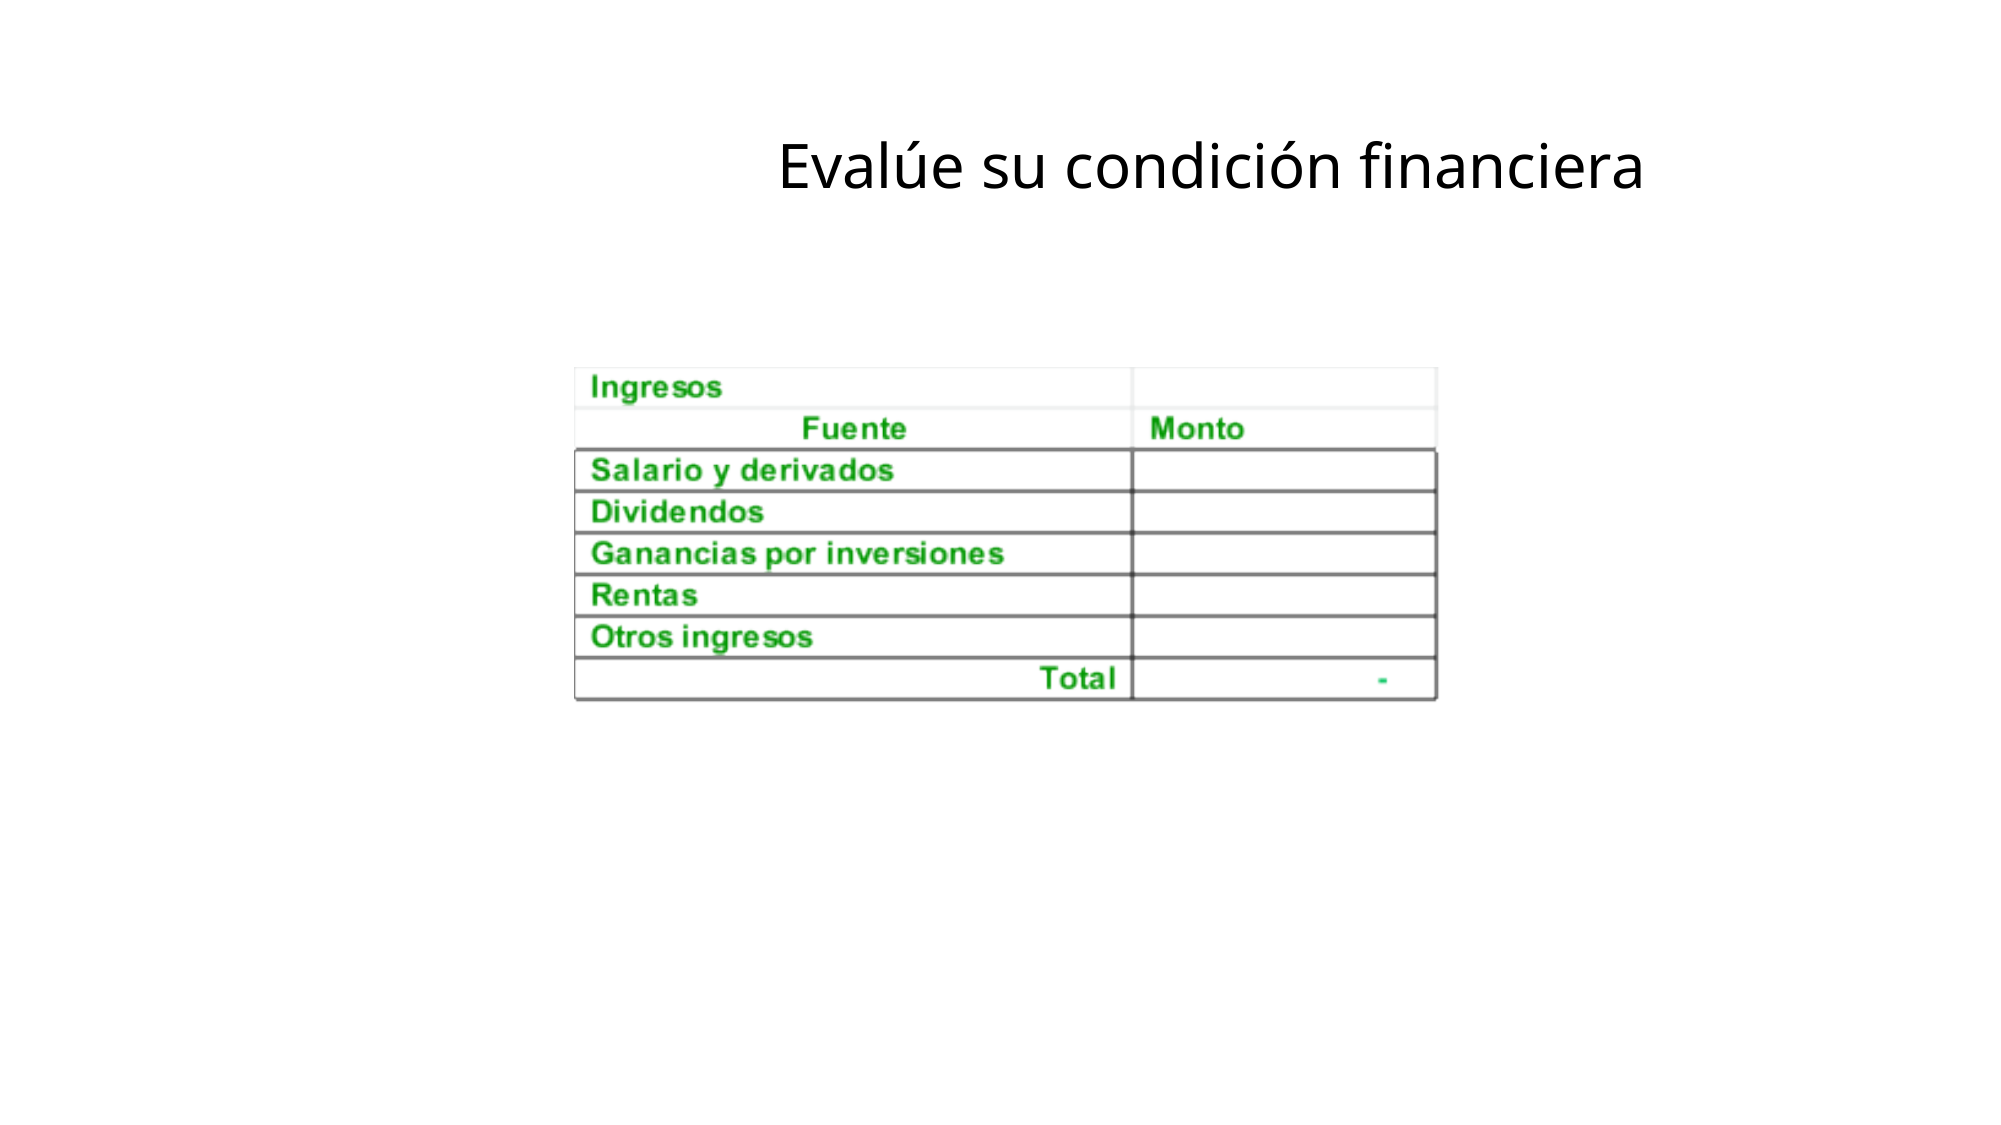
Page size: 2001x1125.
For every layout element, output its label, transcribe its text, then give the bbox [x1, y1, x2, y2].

text_box Evalúe su condición financiera [352, 59, 1646, 278]
picture [574, 367, 1442, 705]
